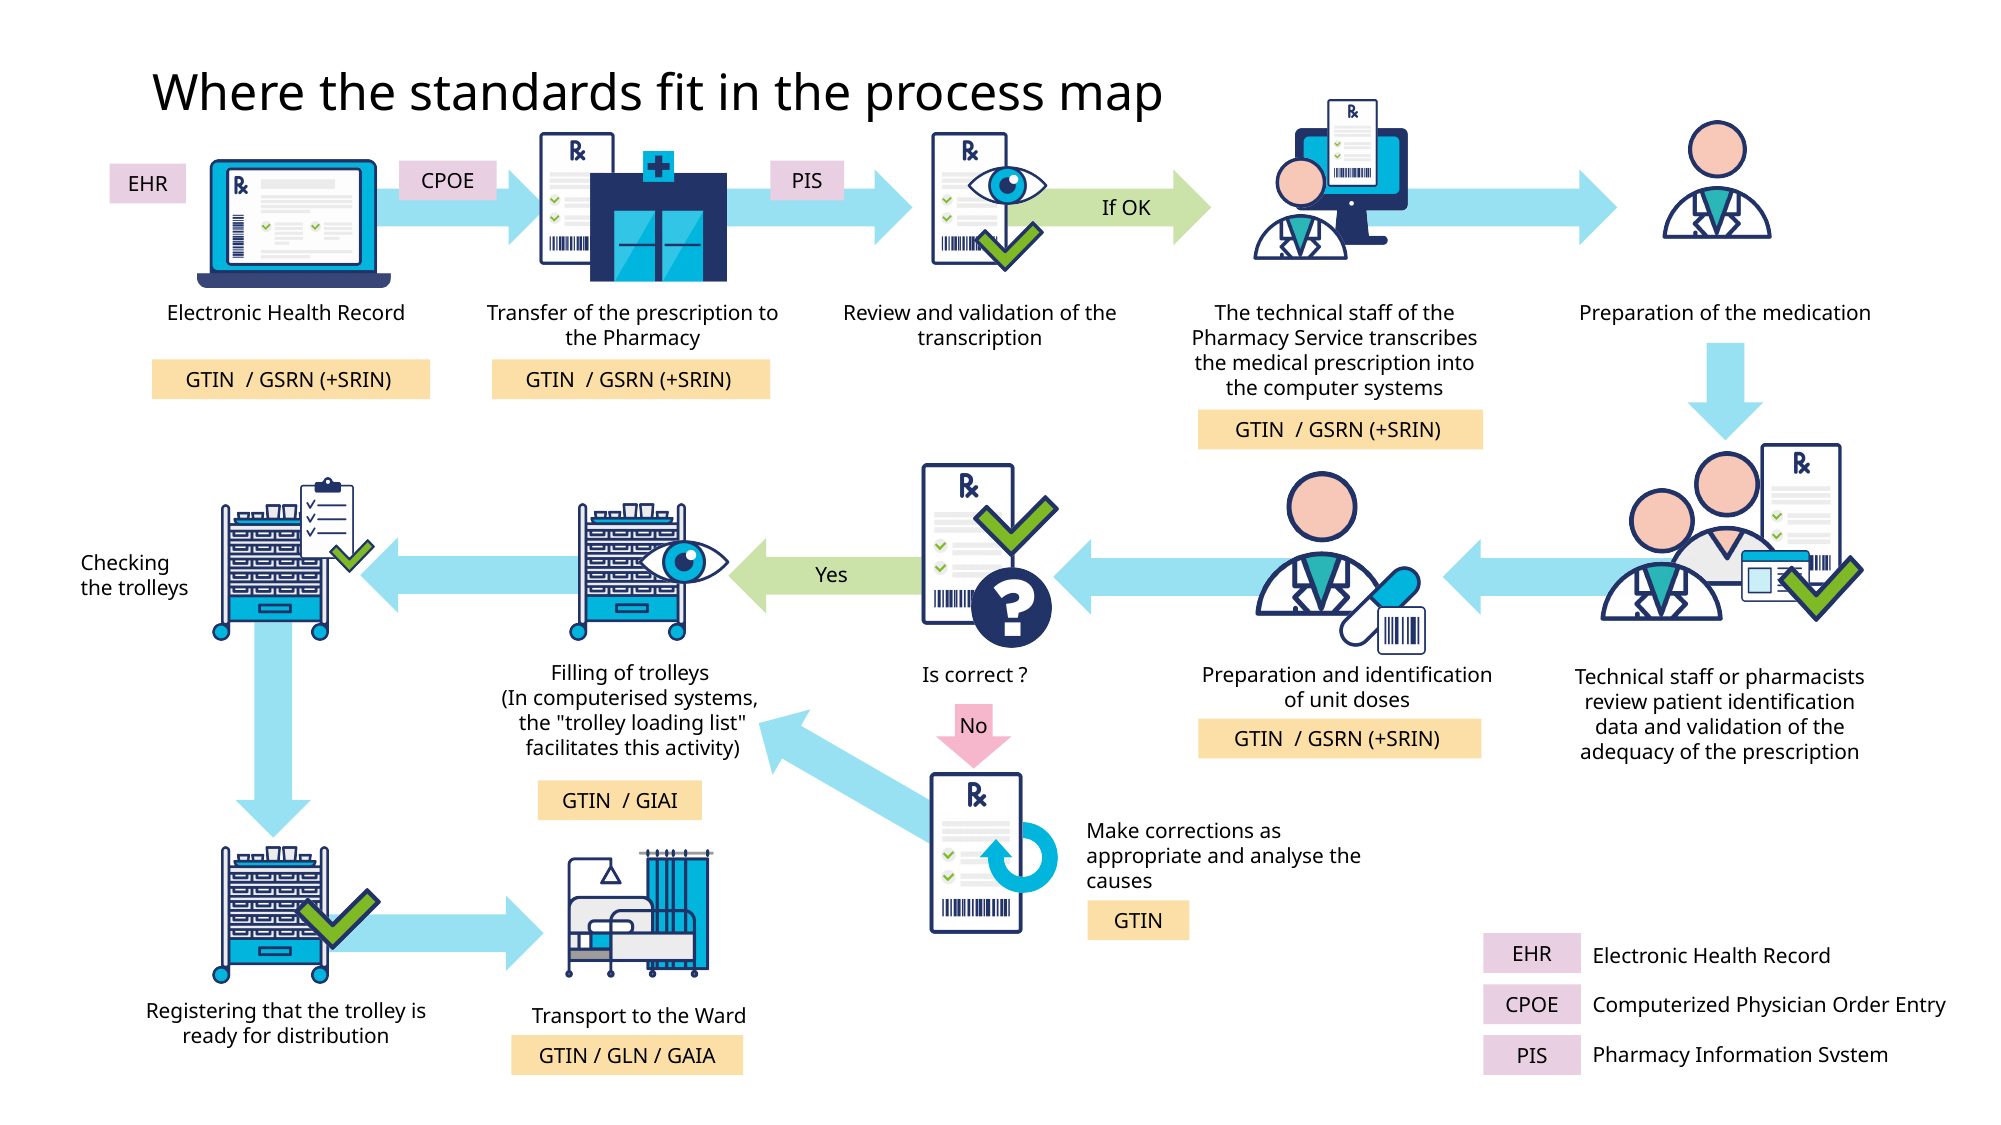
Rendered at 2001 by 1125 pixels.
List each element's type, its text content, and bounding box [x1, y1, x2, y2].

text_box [271, 849, 806, 1076]
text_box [466, 503, 1001, 826]
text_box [65, 477, 632, 641]
title Where the standards fit in the process map [137, 59, 1863, 159]
text_box PIS [1483, 1035, 1577, 1075]
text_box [271, 132, 800, 400]
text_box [1553, 342, 1887, 798]
text_box EHR [1483, 933, 1581, 973]
text_box Pharmacy Information Svstem [1577, 1034, 1984, 1075]
text_box Electronic Health Record [1577, 935, 1984, 975]
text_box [929, 704, 1406, 941]
text_box Computerized Physician Order Entry [1577, 984, 2000, 1025]
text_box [1180, 471, 1553, 759]
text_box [1508, 120, 1899, 333]
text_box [109, 159, 453, 400]
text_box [119, 641, 453, 1056]
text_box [958, 99, 1508, 451]
text_box CPOE [1483, 984, 1577, 1025]
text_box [800, 132, 1147, 358]
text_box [808, 463, 1307, 695]
